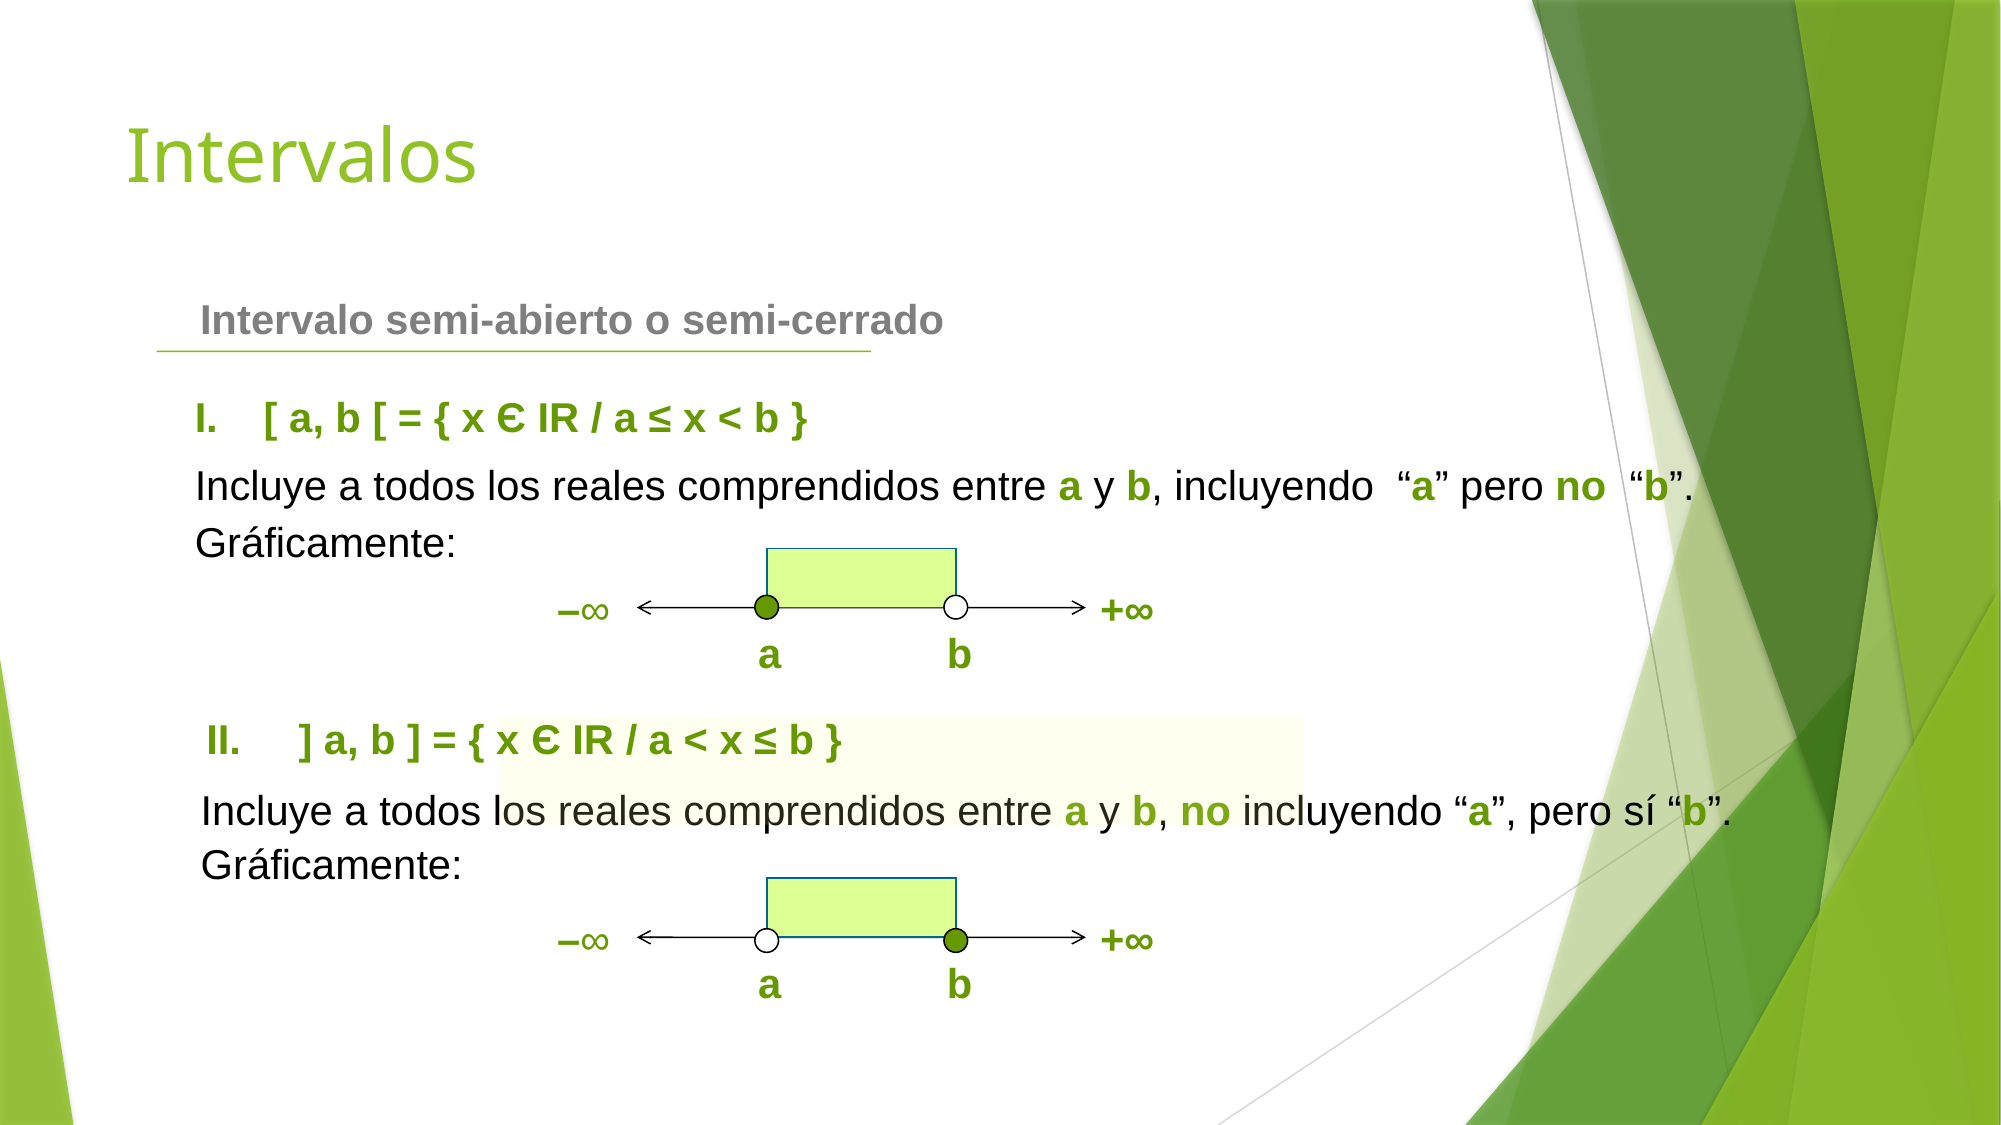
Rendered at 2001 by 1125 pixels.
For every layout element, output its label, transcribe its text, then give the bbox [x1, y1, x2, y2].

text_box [530, 547, 1181, 686]
text_box Incluye a todos los reales comprendidos entre a y b, no incluyendo “a”, pero sí “b”. [552, 775, 1825, 891]
text_box Gráficamente: [179, 508, 547, 574]
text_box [155, 284, 1510, 352]
text_box I. [ a, b [ = { x Є IR / a ≤ x < b } [179, 383, 984, 449]
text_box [191, 704, 1305, 826]
title Intervalos [111, 99, 1522, 317]
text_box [530, 877, 1181, 1016]
text_box Incluye a todos los reales comprendidos entre a y b, incluyendo “a” pero no “b”. [179, 450, 1805, 566]
text_box Gráficamente: [185, 830, 552, 896]
